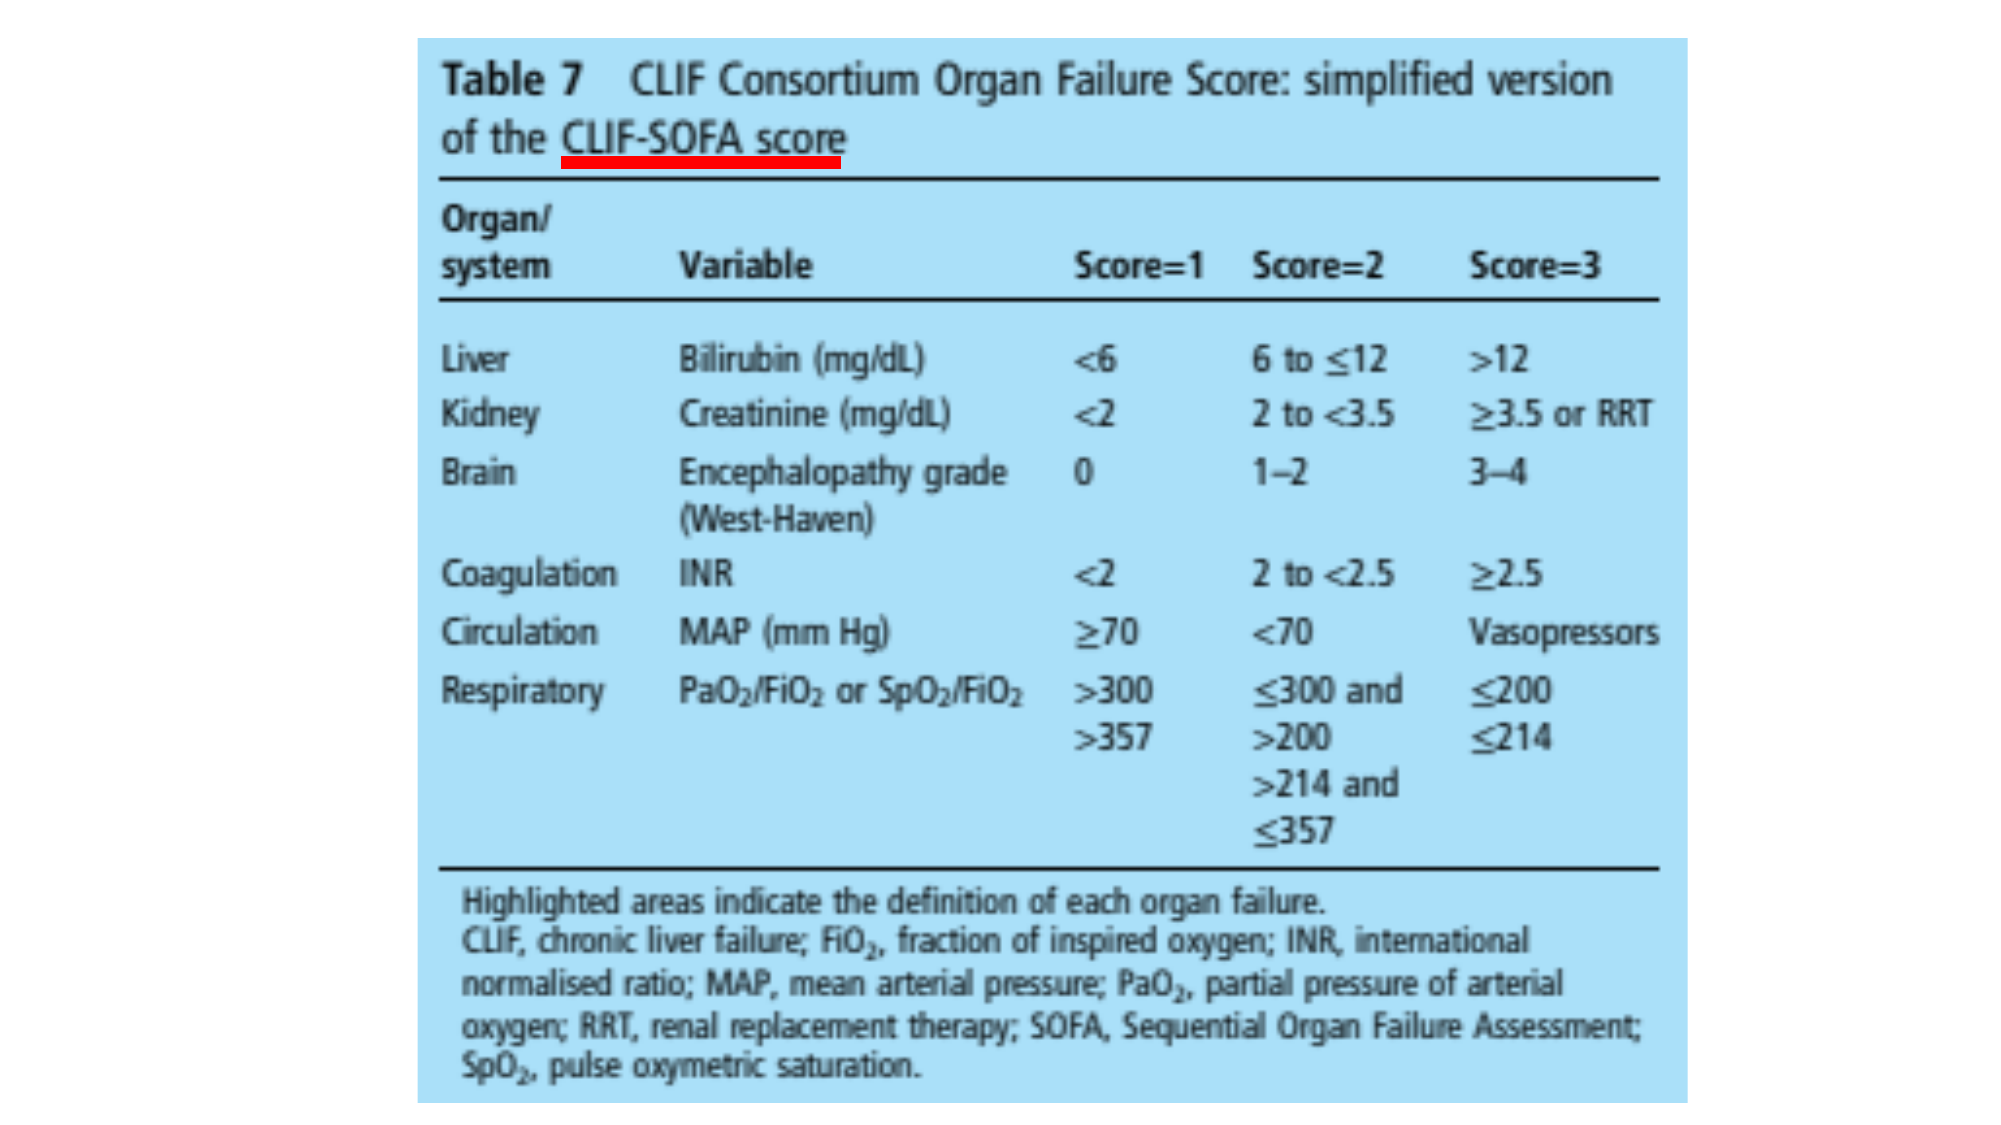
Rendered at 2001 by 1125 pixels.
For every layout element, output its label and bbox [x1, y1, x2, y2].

picture [417, 38, 1688, 1103]
